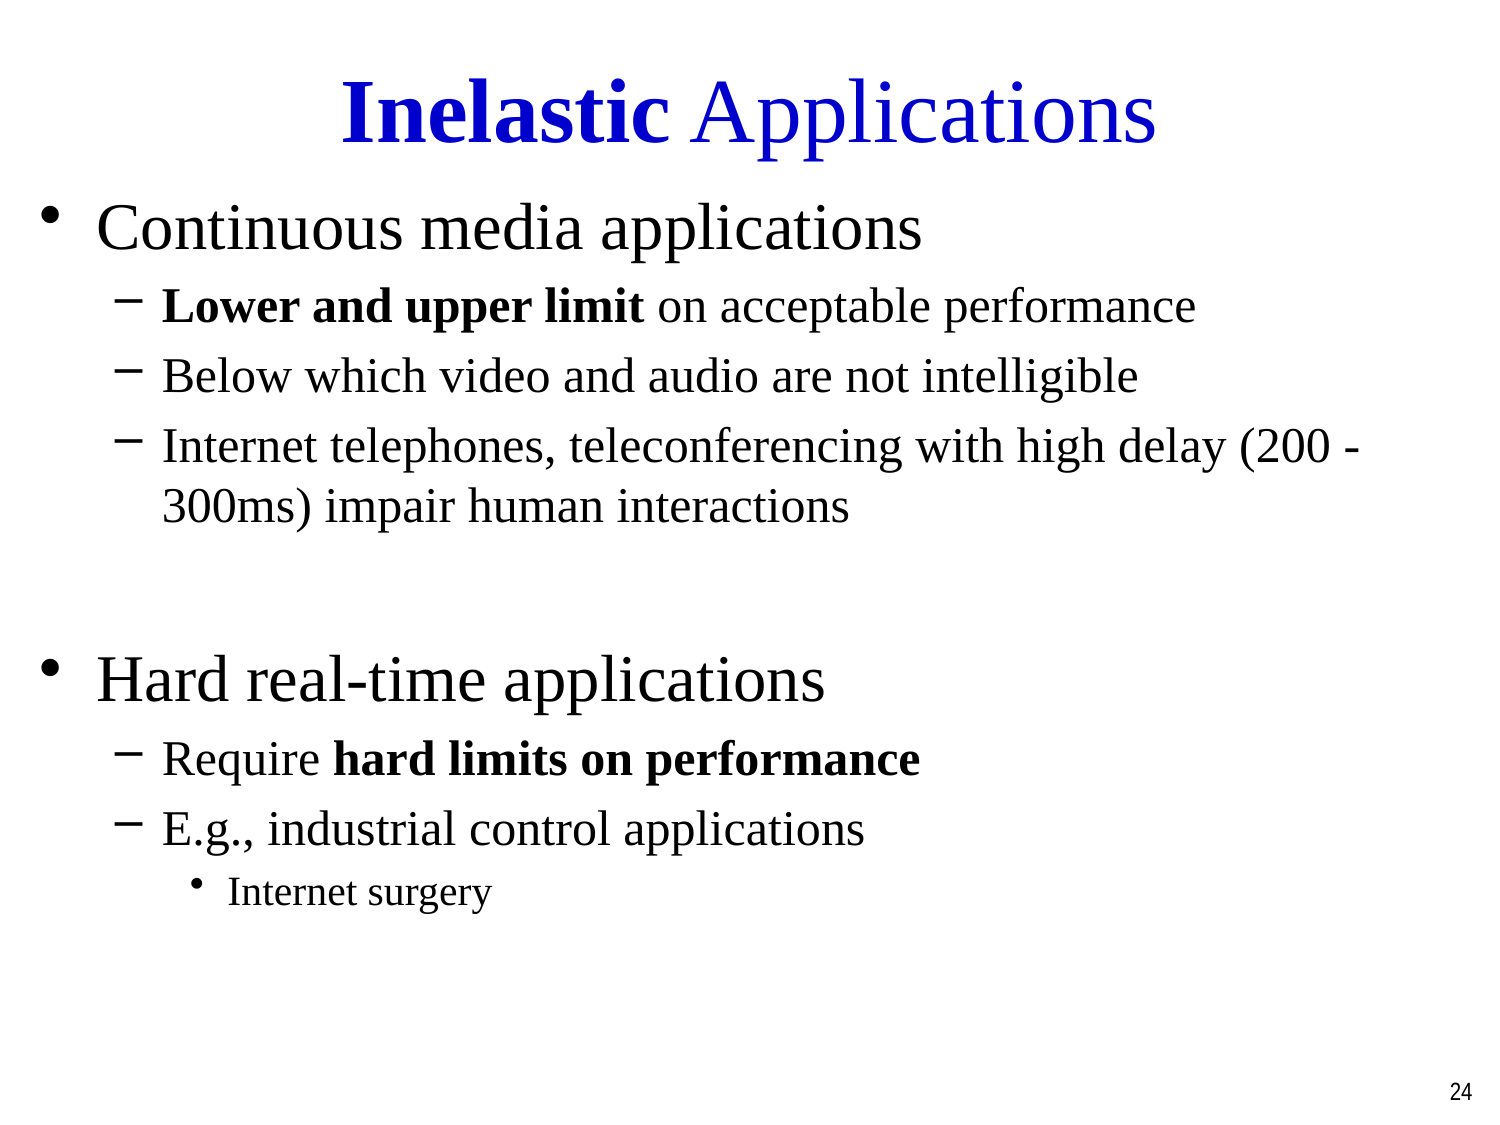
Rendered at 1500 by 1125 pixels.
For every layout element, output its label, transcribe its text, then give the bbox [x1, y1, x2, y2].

text_box 24 [1174, 1037, 1488, 1113]
title Inelastic Applications [74, 12, 1426, 174]
list Continuous media applications Lower and upper limit on acceptable performance Below which video and audio are not intelligible Internet telephones, teleconferencing with high delay (200 - 300ms) impair human interactions Hard real-time applications Require hard limits on performance E.g., industrial control applications Internet surgery [24, 174, 1476, 976]
